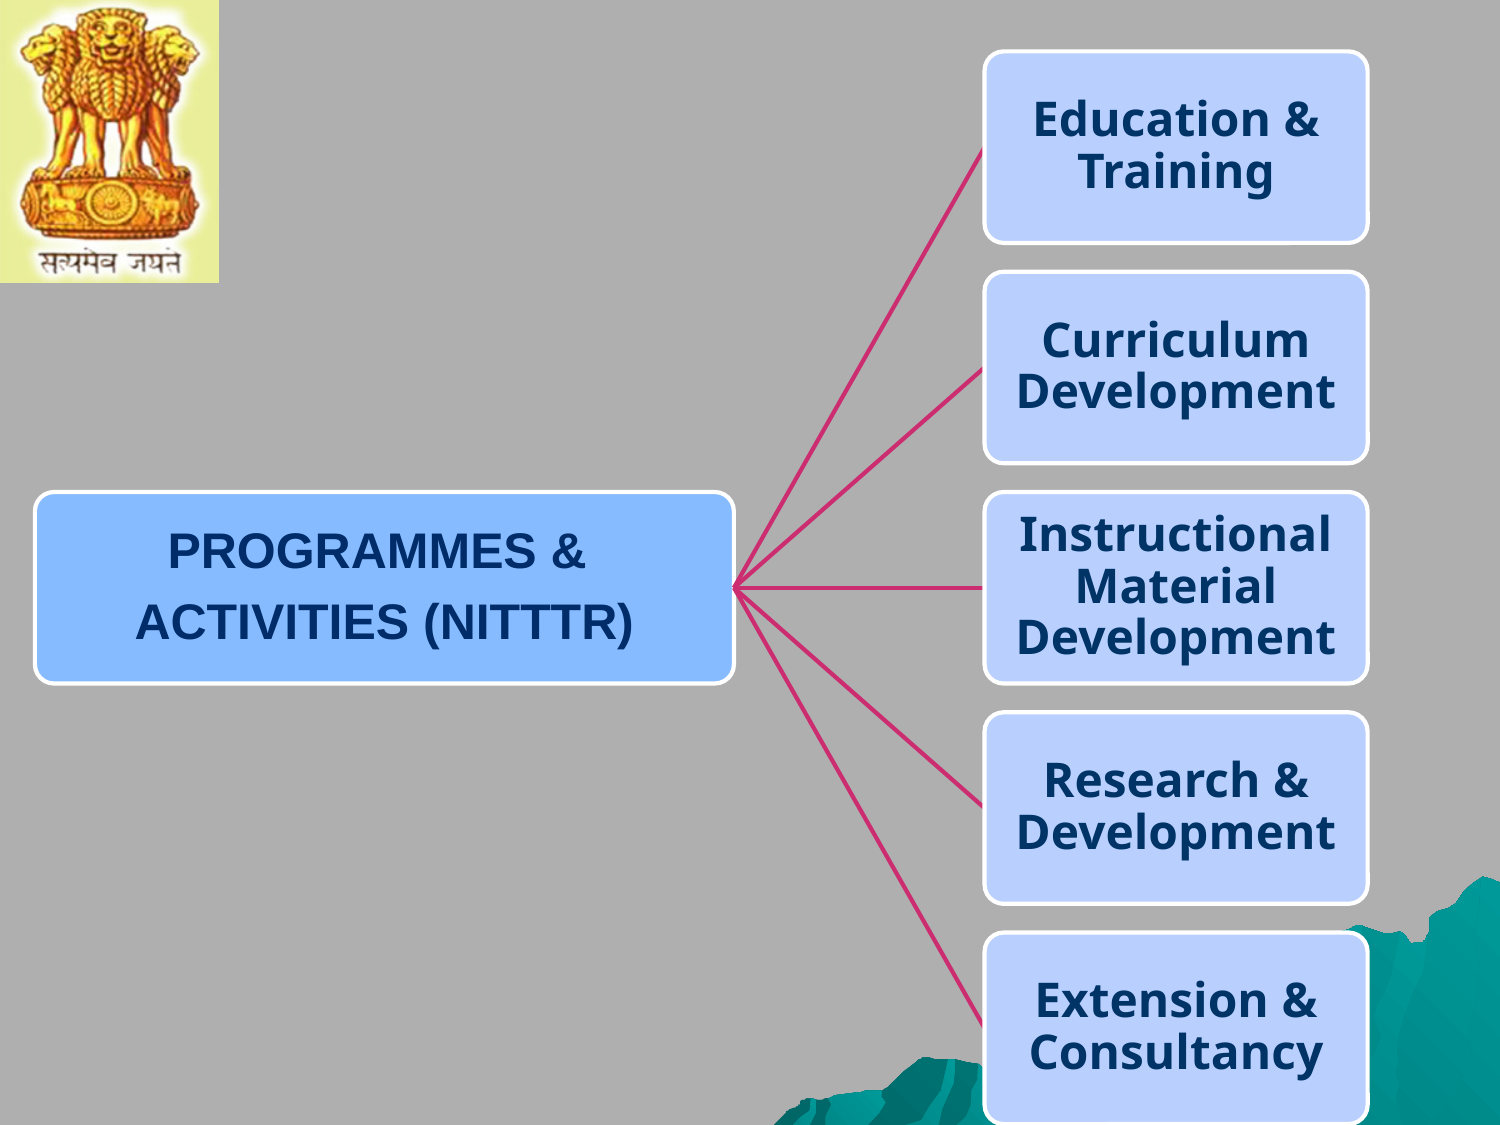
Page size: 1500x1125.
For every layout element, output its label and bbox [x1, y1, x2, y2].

text_box [0, 50, 1500, 1125]
picture [0, 0, 219, 50]
